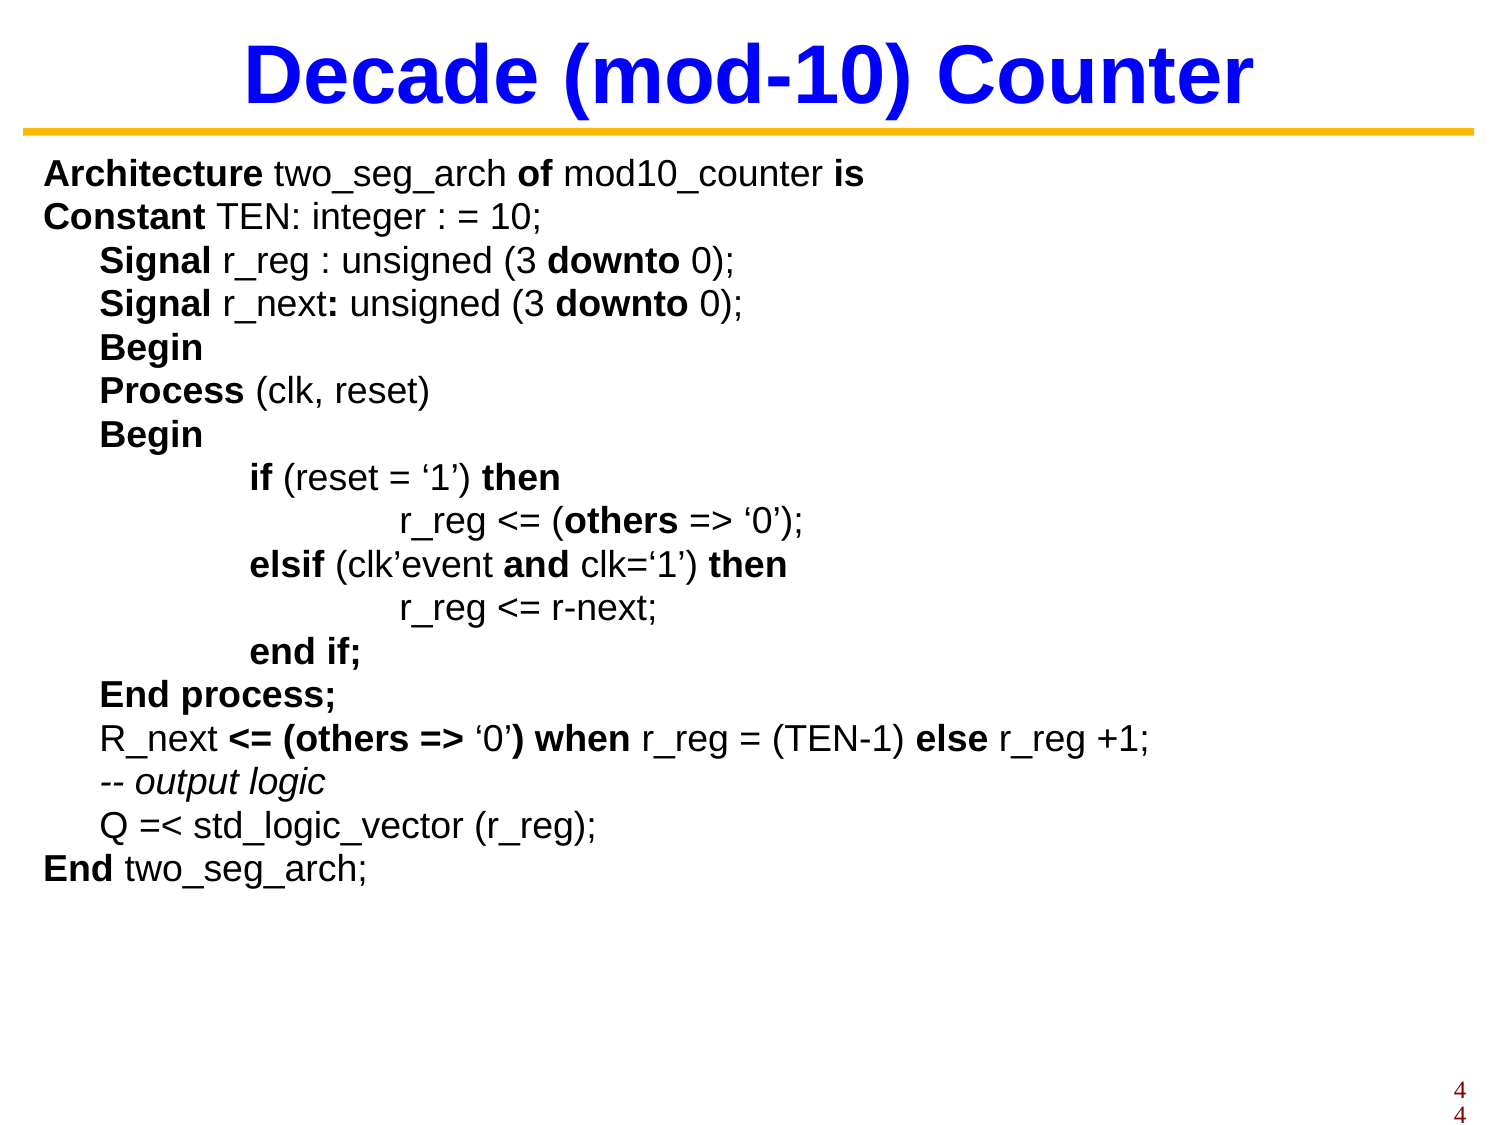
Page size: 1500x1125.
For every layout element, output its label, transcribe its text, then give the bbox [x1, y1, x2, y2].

slide_number 44 [1438, 1071, 1479, 1107]
text_box Architecture two_seg_arch of mod10_counter is Constant TEN: integer : = 10; Signal r_reg : unsigned (3 downto 0); Signal r_next: unsigned (3 downto 0); Begin Process (clk, reset) Begin if (reset = ‘1’) then r_reg <= (others => ‘0’); elsif (clk’event and clk=‘1’) then r_reg <= r-next; end if; End process; R_next <= (others => ‘0’) when r_reg = (TEN-1) else r_reg +1; -- output logic Q =< std_logic_vector (r_reg); End two_seg_arch; [28, 149, 1404, 975]
title Decade (mod-10) Counter [28, 20, 1472, 121]
